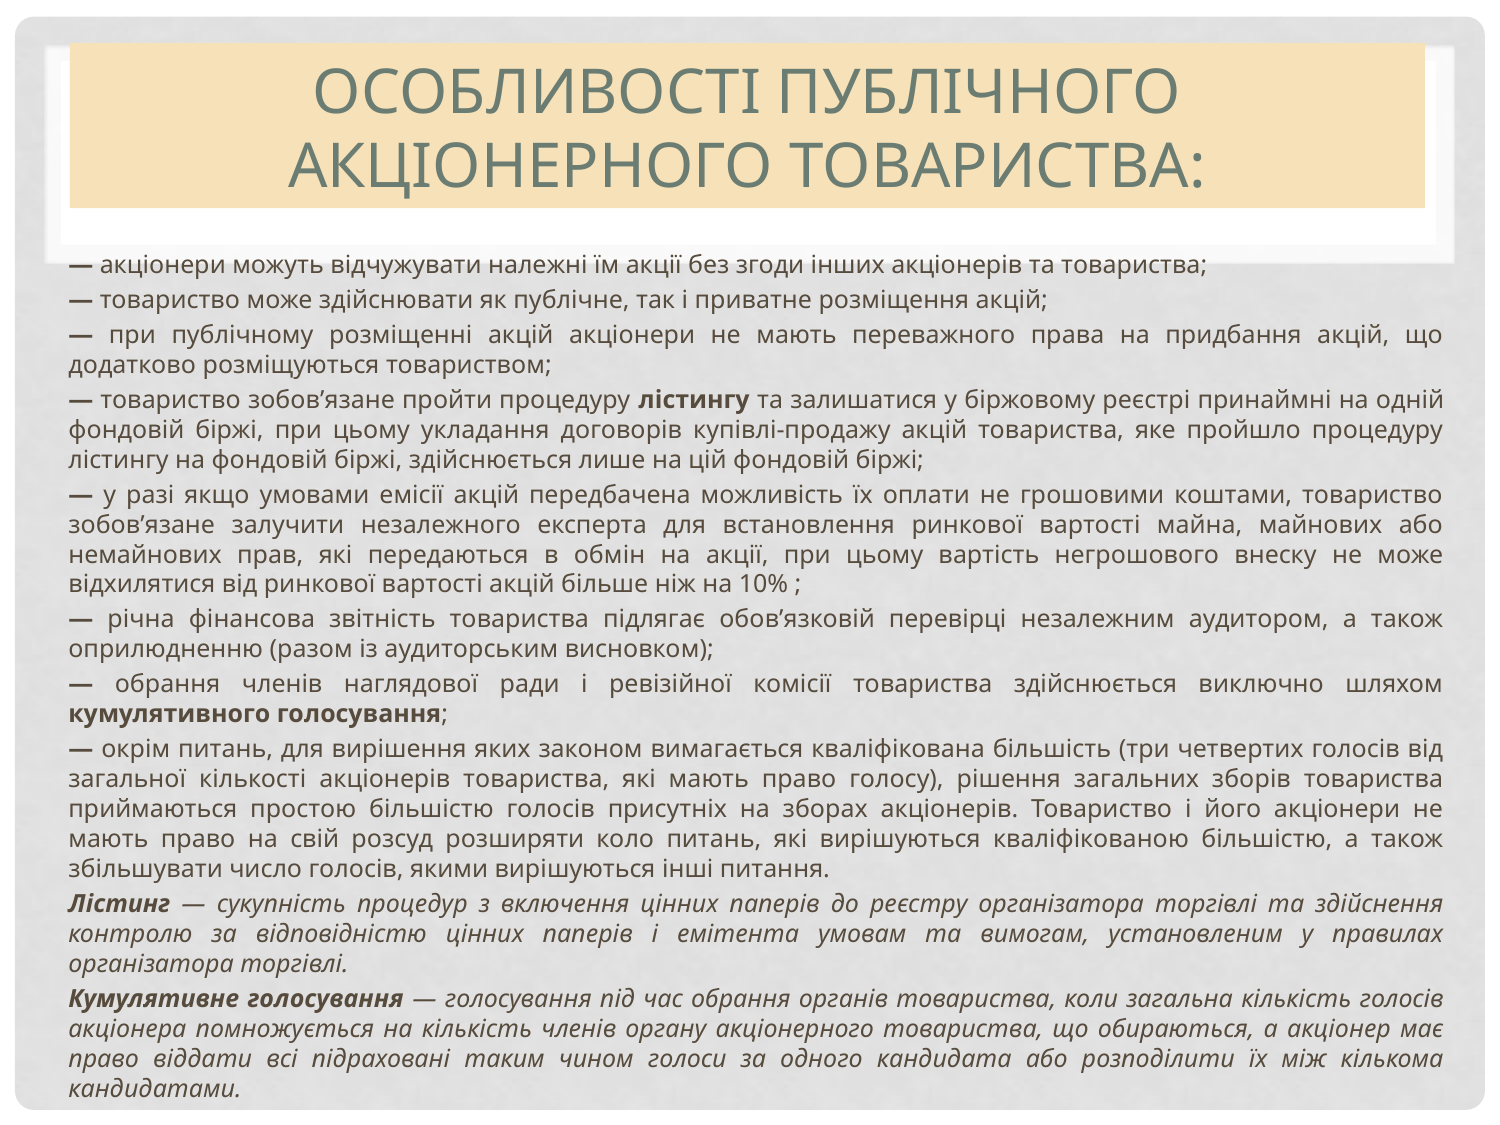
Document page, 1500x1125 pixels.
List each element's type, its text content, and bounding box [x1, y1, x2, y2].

title Особливості публічного акціонерного товариства: [69, 42, 1425, 206]
list — акціонери можуть відчужувати належні їм акції без згоди інших акціонерів та товариства; — товариство може здійснювати як публічне, так і приватне розміщення акцій; — при публічному розміщенні акцій акціонери не мають переважного права на придбання акцій, що додатково розміщуються товариством; — товариство зобов’язане пройти процедуру лістингу та залишатися у біржовому реєстрі принаймні на одній фондовій біржі, при цьому укладання договорів купівлі-продажу акцій товариства, яке пройшло процедуру лістингу на фондовій біржі, здійснюється лише на цій фондовій біржі; — у разі якщо умовами емісії акцій передбачена можливість їх оплати не грошовими коштами, товариство зобов’язане залучити незалежного експерта для встановлення ринкової вартості майна, майнових або немайнових прав, які передаються в обмін на акції, при цьому вартість негрошового внеску не може відхилятися від ринкової вартості акцій більше ніж на 10% ; — річна фінансова звітність товариства підлягає обов’язковій перевірці незалежним аудитором, а також оприлюдненню (разом із аудиторським висновком); — обрання членів наглядової ради і ревізійної комісії товариства здійснюється виключно шляхом кумулятивного голосування; — окрім питань, для вирішення яких законом вимагається кваліфікована більшість (три четвертих голосів від загальної кількості акціонерів товариства, які мають право голосу), рішення загальних зборів товариства приймаються простою більшістю голосів присутніх на зборах акціонерів. Товариство і його акціонери не мають право на свій розсуд розширяти коло питань, які вирішуються кваліфікованою більшістю, а також збільшувати число голосів, якими вирішуються інші питання. Лістинг — сукупність процедур з включення цінних паперів до реєстру організатора торгівлі та здійснення контролю за відповідністю цінних паперів і емітента умовам та вимогам, установленим у правилах організатора торгівлі. Кумулятивне голосування — голосування під час обрання органів товариства, коли загальна кількість голосів акціонера помножується на кількість членів органу акціонерного товариства, що обираються, а акціонер має право віддати всі підраховані таким чином голоси за одного кандидата або розподілити їх між кількома кандидатами. [34, 206, 1461, 1125]
